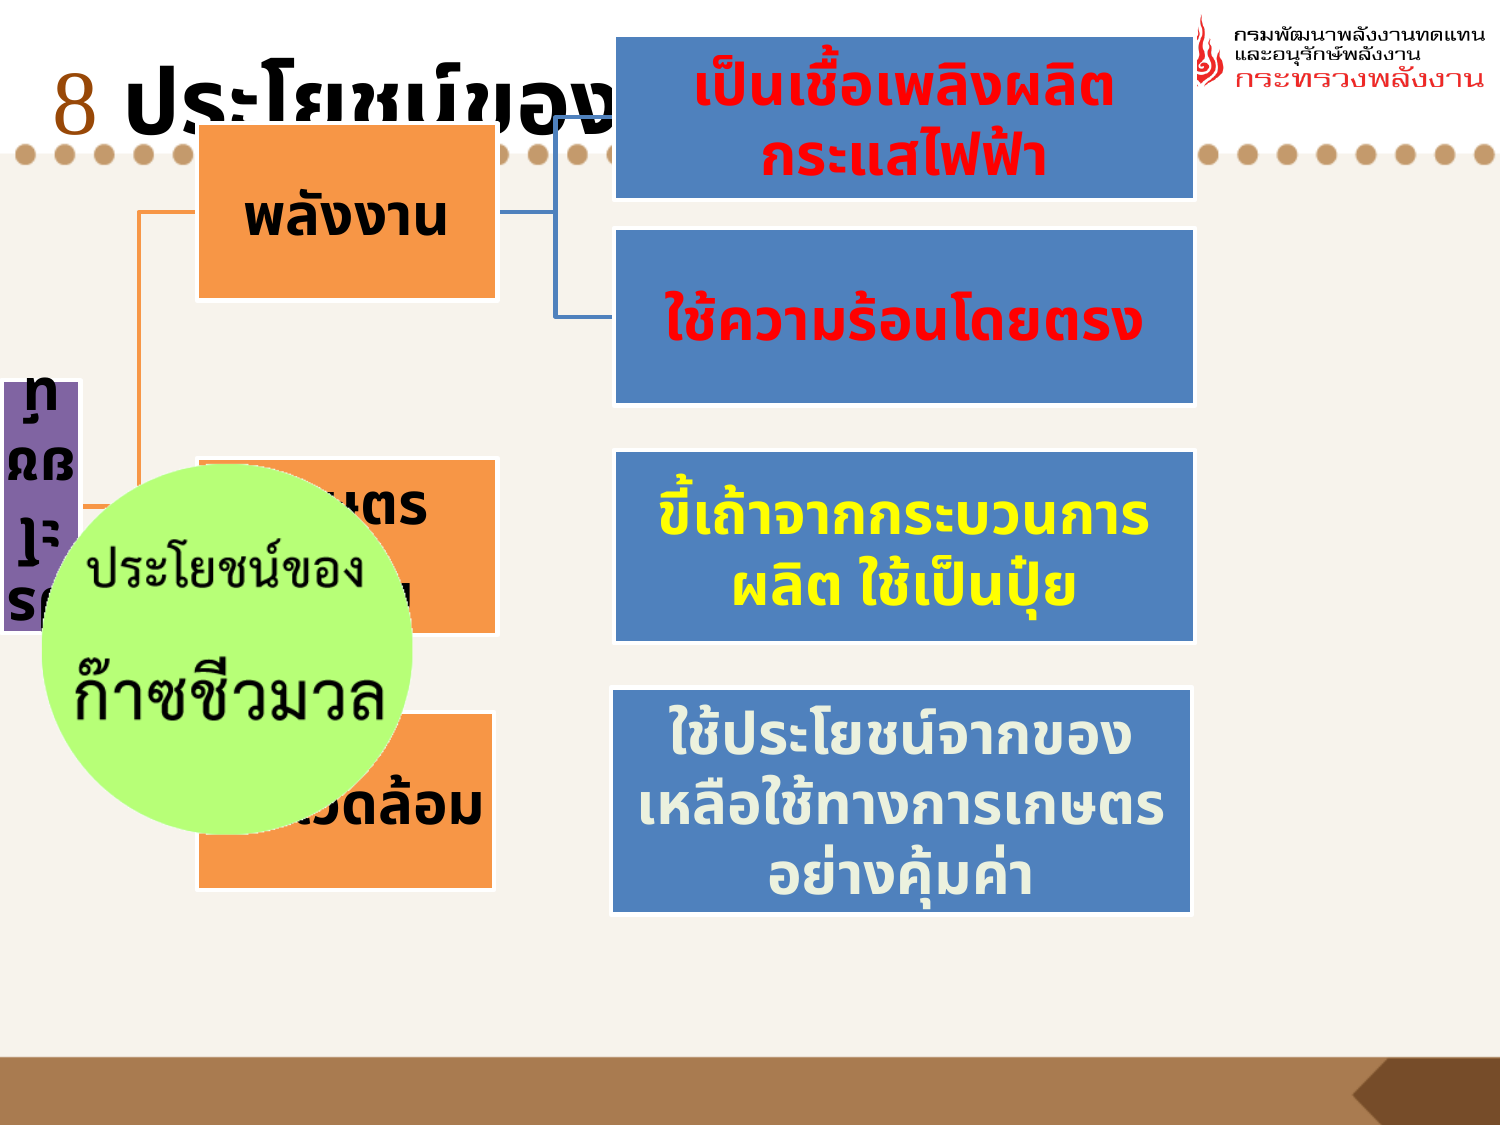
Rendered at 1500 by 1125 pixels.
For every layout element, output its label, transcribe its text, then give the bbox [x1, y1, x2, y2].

picture [0, 0, 1500, 1125]
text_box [273, 136, 1471, 1071]
title  ประโยชน์ของก๊าซชีวมวล [37, 4, 1388, 192]
slide_number [1148, 1065, 1499, 1125]
